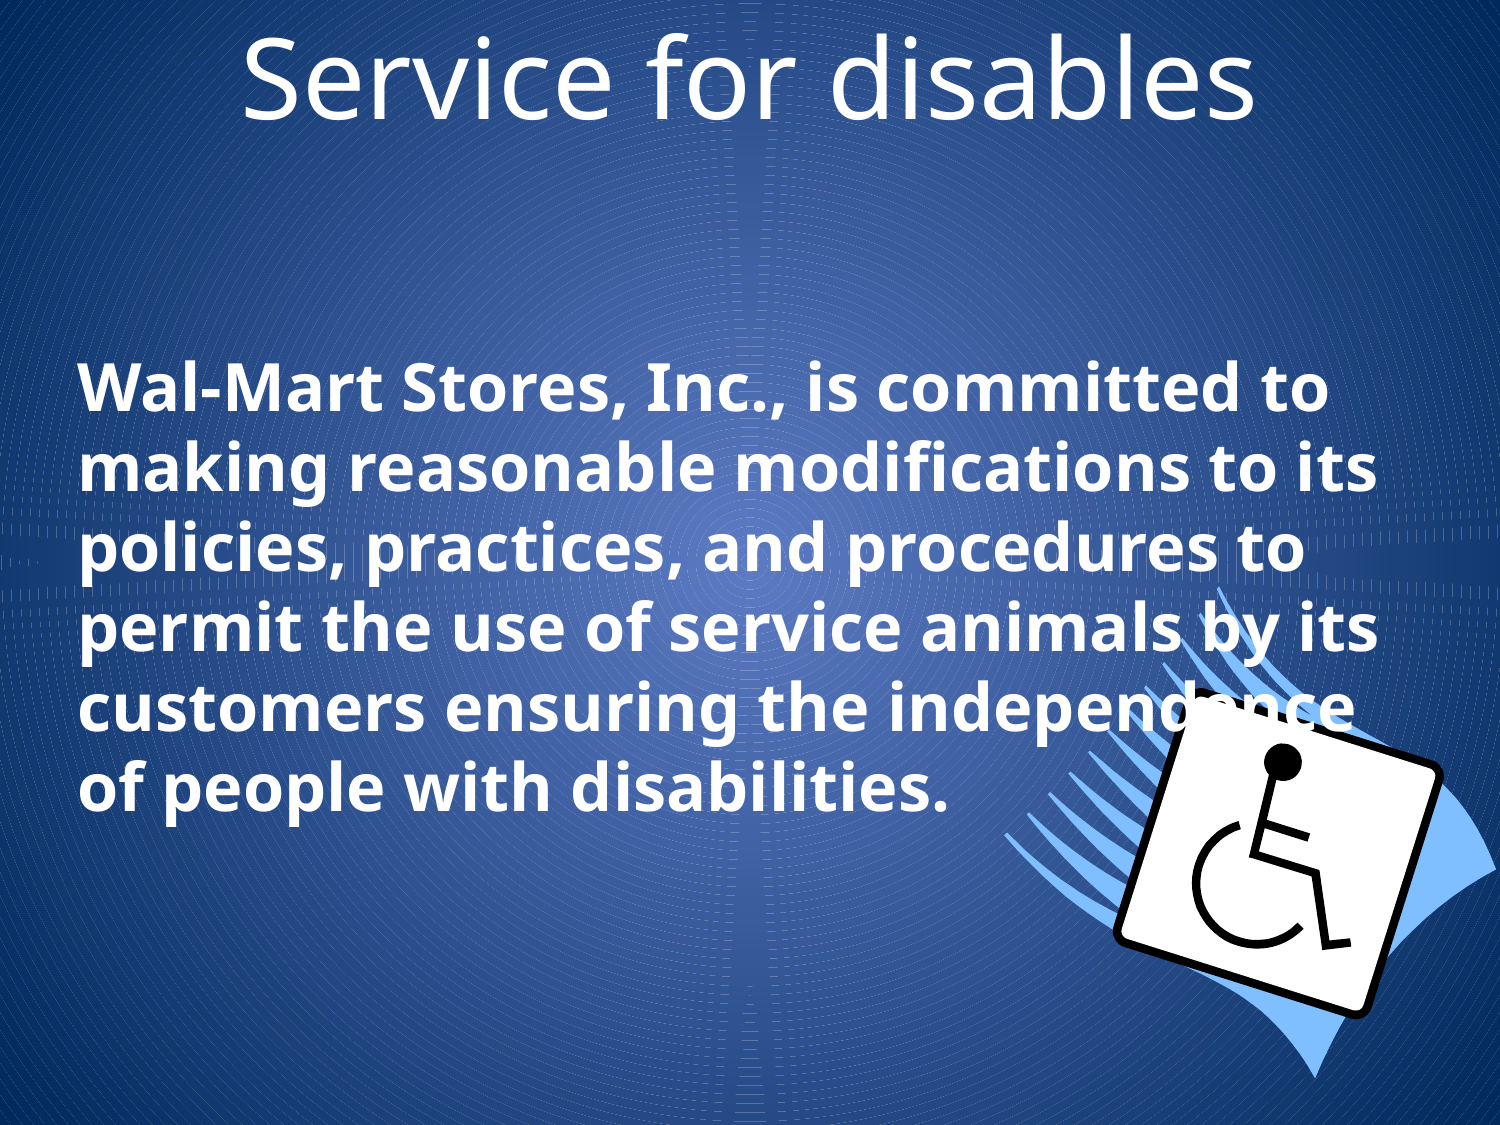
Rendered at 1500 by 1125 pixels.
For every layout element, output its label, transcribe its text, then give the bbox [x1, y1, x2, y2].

text_box Service for disables [0, 0, 1500, 150]
text_box Wal-Mart Stores, Inc., is committed to making reasonable modifications to its policies, practices, and procedures to permit the use of service animals by its customers ensuring the independence of people with disabilities. [62, 337, 1438, 832]
picture [1017, 608, 1498, 1050]
